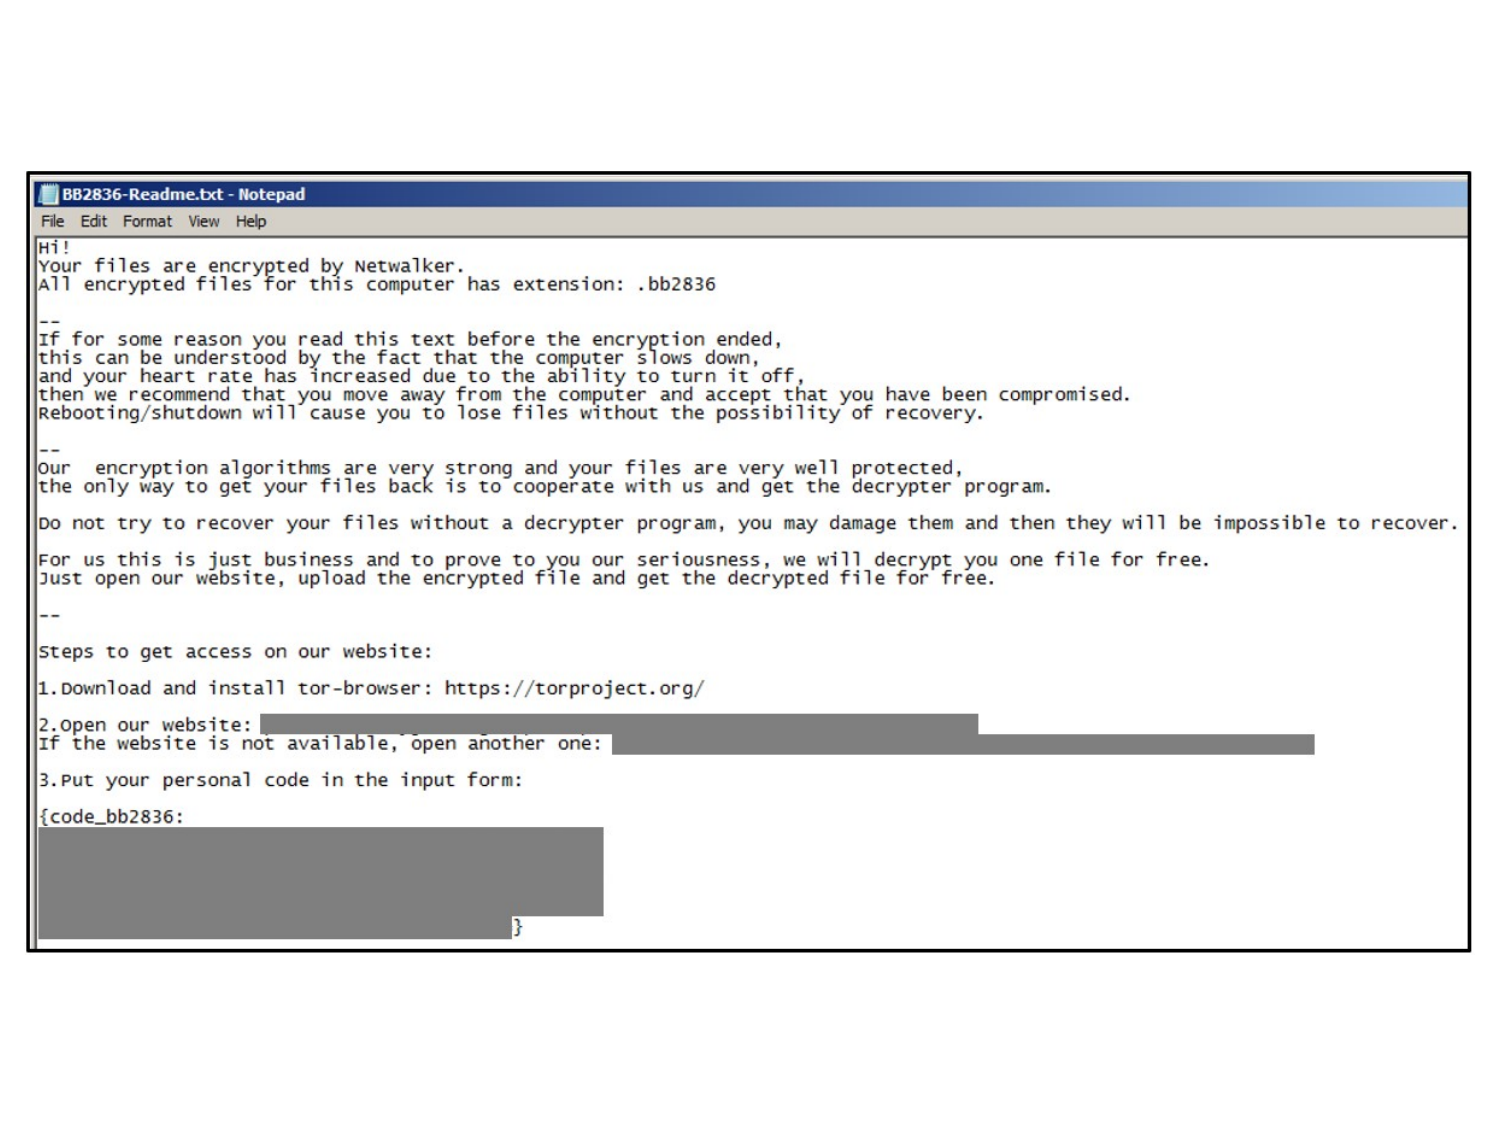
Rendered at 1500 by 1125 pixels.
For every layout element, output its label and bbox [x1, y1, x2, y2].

picture [24, 170, 1476, 955]
